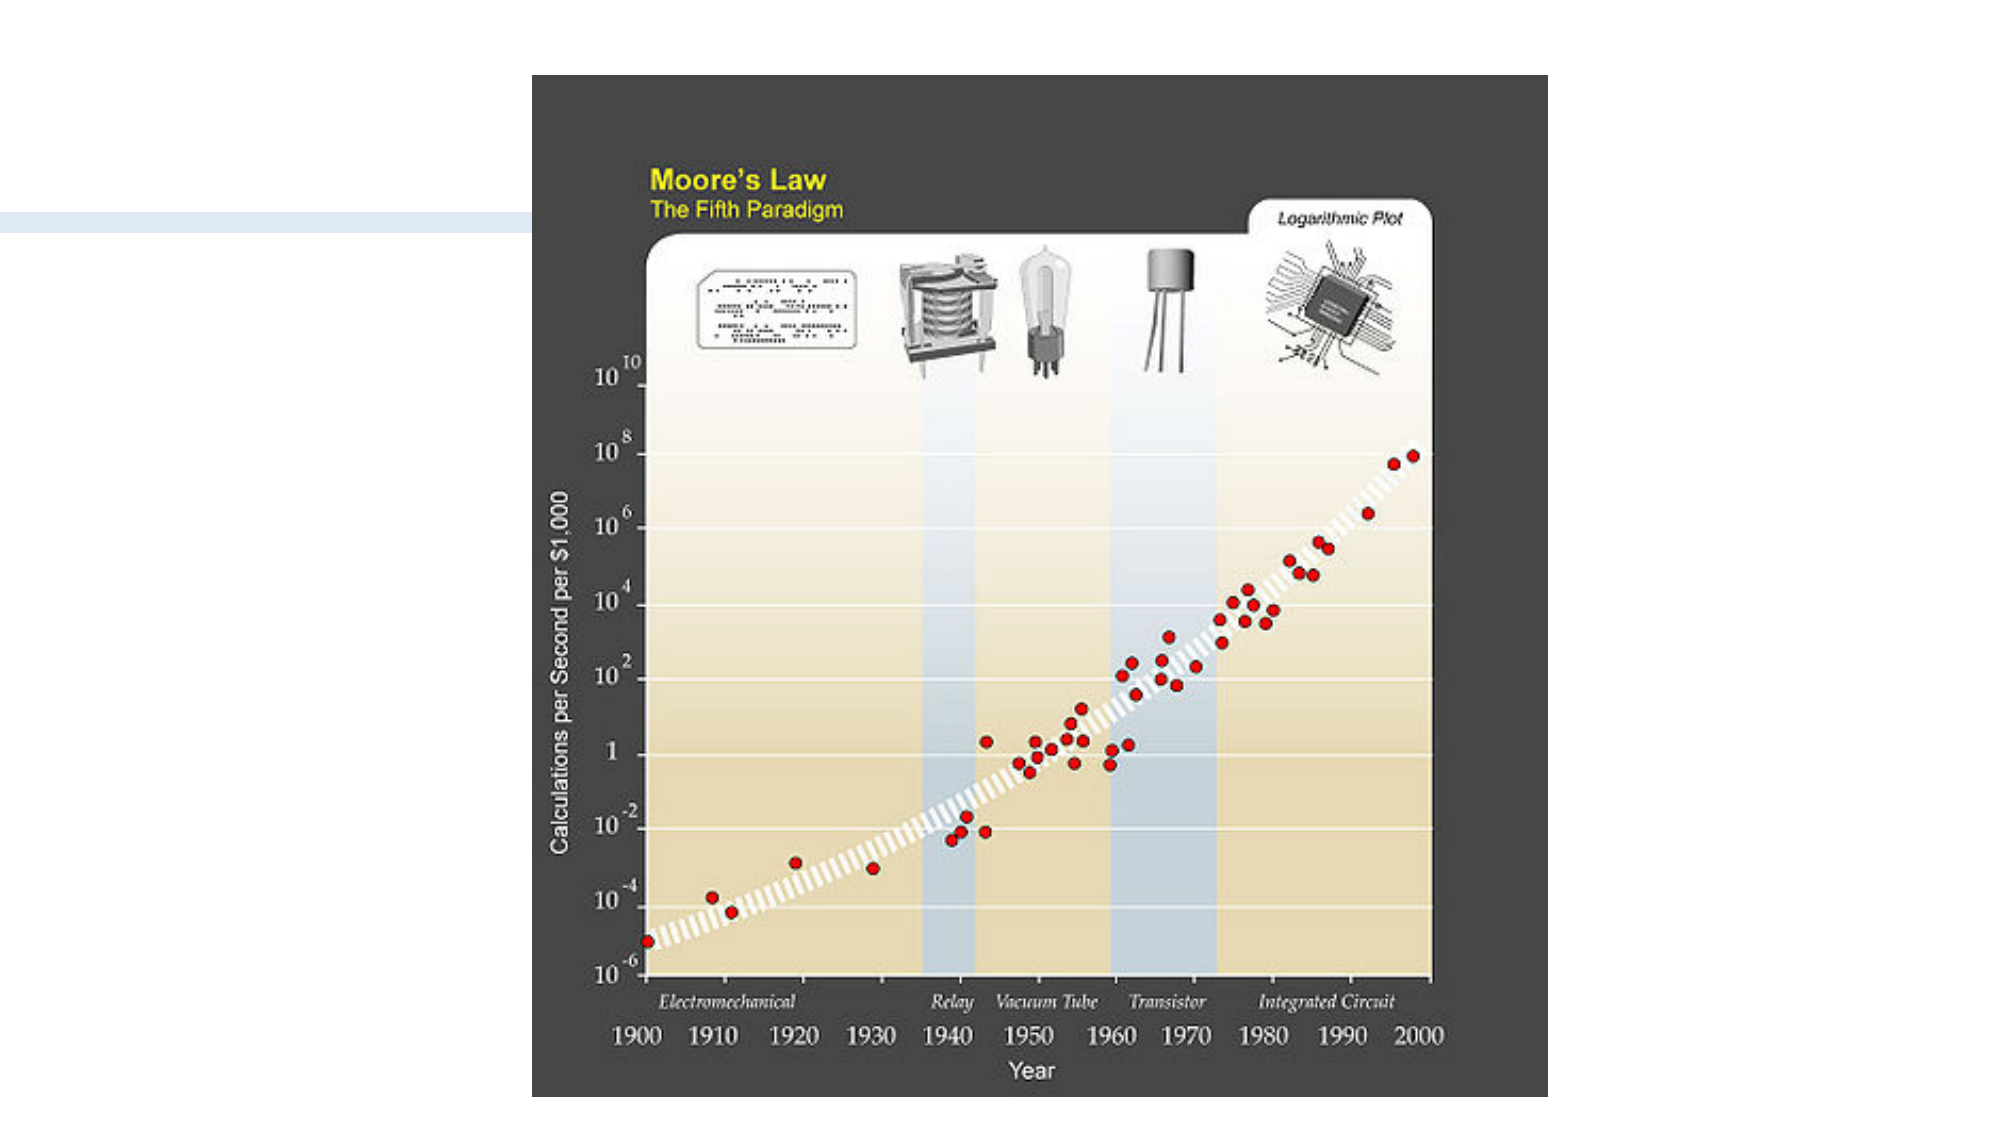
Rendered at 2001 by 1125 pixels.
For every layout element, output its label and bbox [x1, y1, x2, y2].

picture [532, 75, 1548, 1097]
